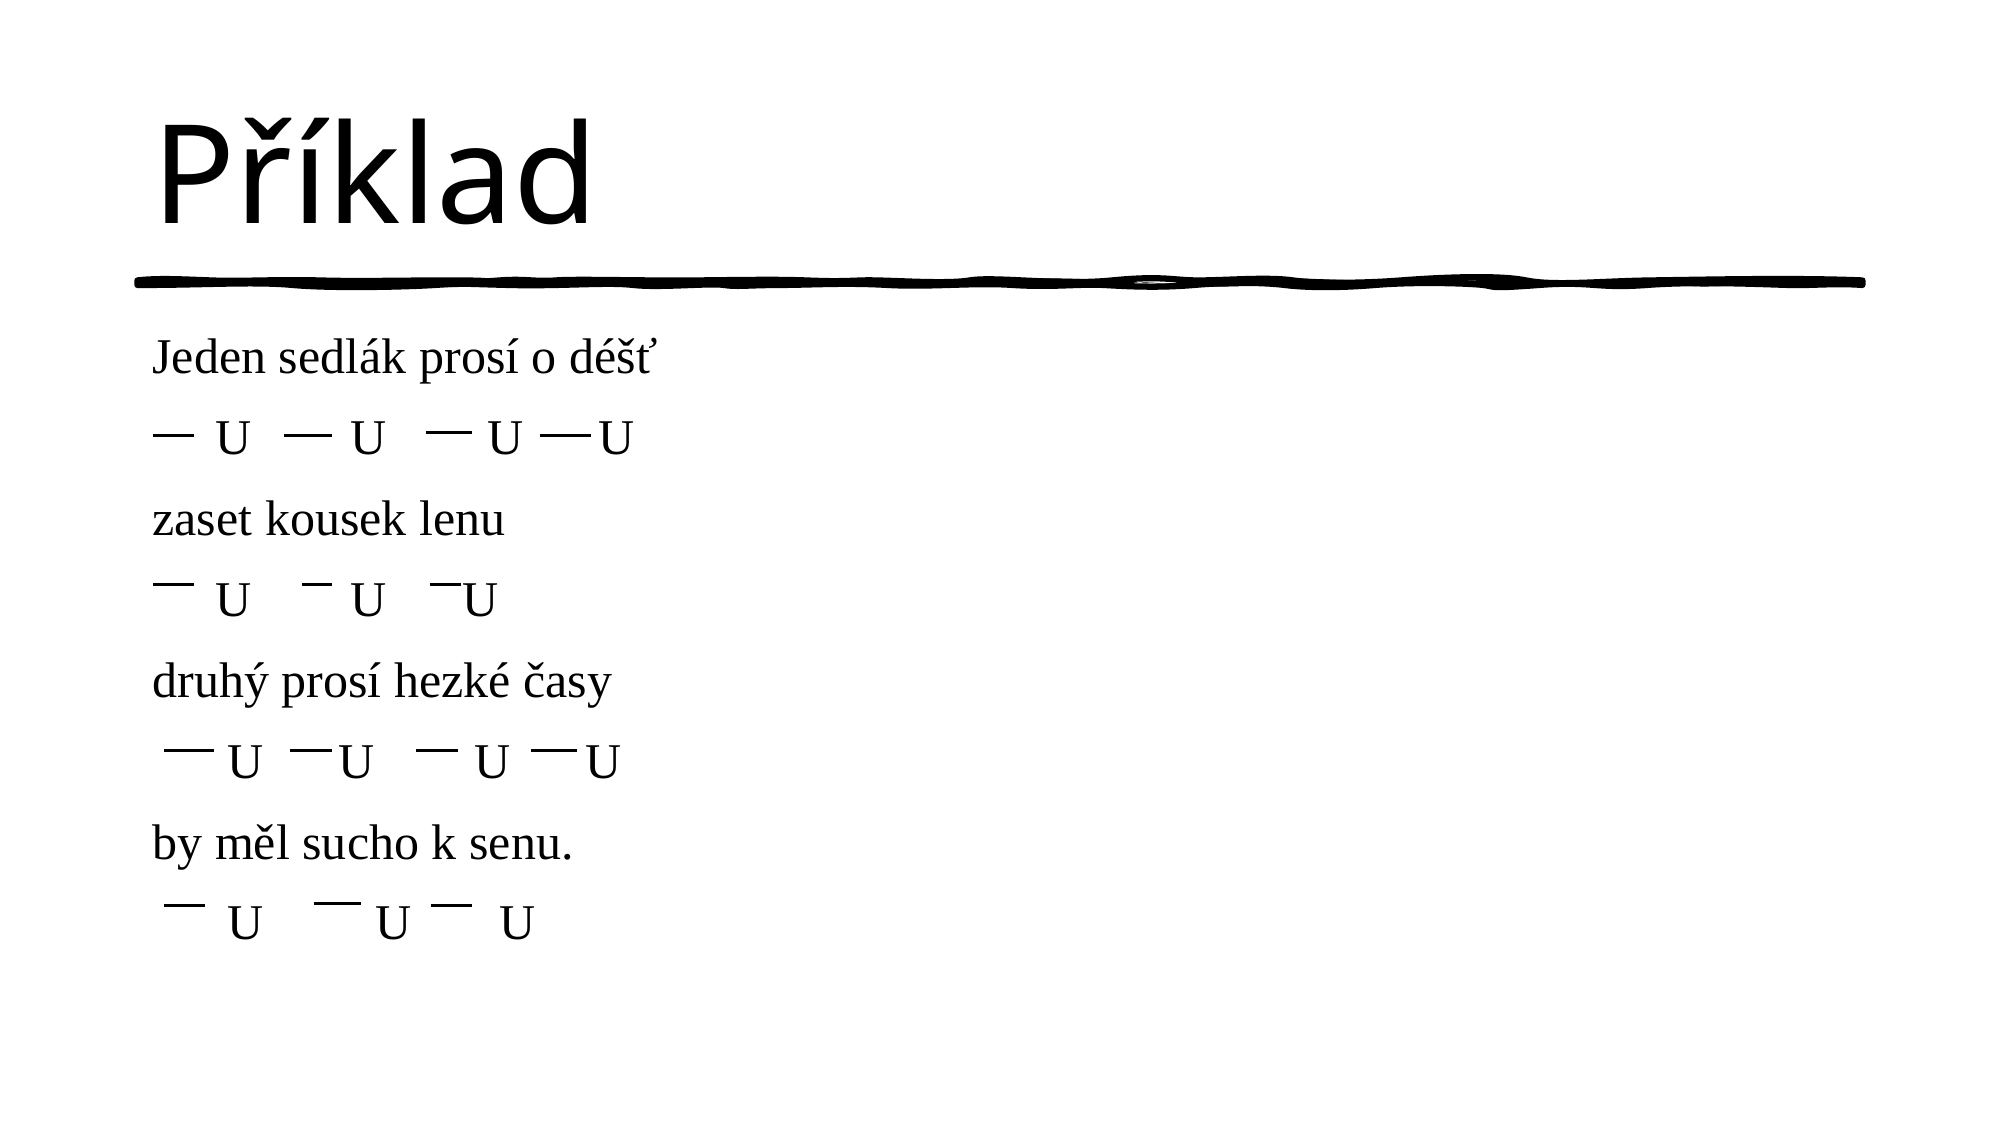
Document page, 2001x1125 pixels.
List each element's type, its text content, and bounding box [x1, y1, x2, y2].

list Jeden sedlák prosí o déšť U U U U zaset kousek lenu U U U druhý prosí hezké časy U U U U by měl sucho k senu. U U U [137, 316, 1863, 1014]
title Příklad [137, 59, 1863, 278]
